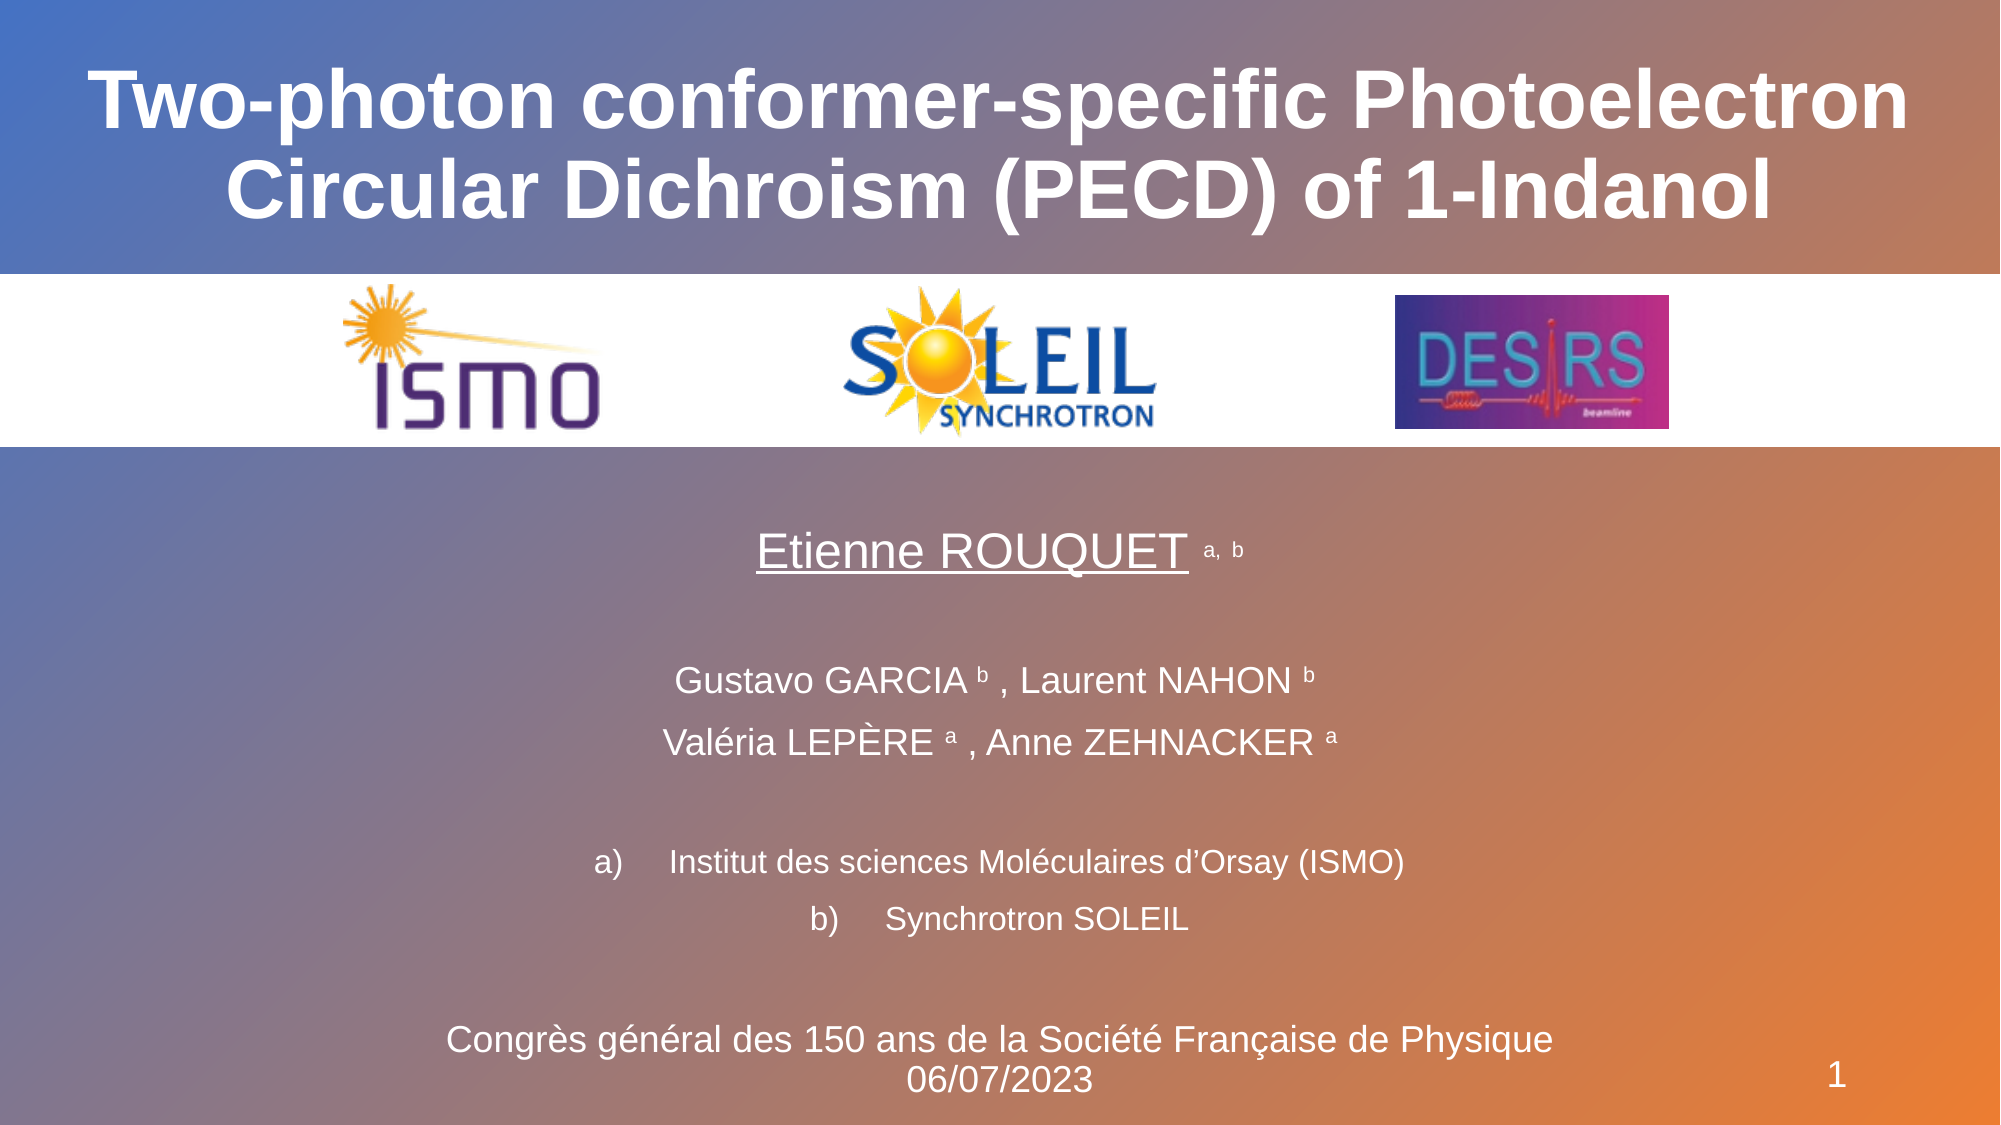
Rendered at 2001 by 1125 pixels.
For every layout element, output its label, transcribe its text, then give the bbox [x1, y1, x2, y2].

picture [343, 284, 605, 437]
text_box Etienne ROUQUET a, b Gustavo GARCIA b , Laurent NAHON b Valéria LEPÈRE a , Anne ZEHNACKER a Institut des sciences Moléculaires d’Orsay (ISMO) Synchrotron SOLEIL Congrès général des 150 ans de la Société Française de Physique 06/07/2023 [386, 517, 1614, 1103]
slide_number 1 [1412, 1042, 1863, 1103]
text_box Two-photon conformer-specific Photoelectron Circular Dichroism (PECD) of 1-Indanol [50, 35, 1950, 257]
picture [1394, 295, 1669, 429]
picture [843, 286, 1157, 438]
text_box [0, 274, 2000, 447]
